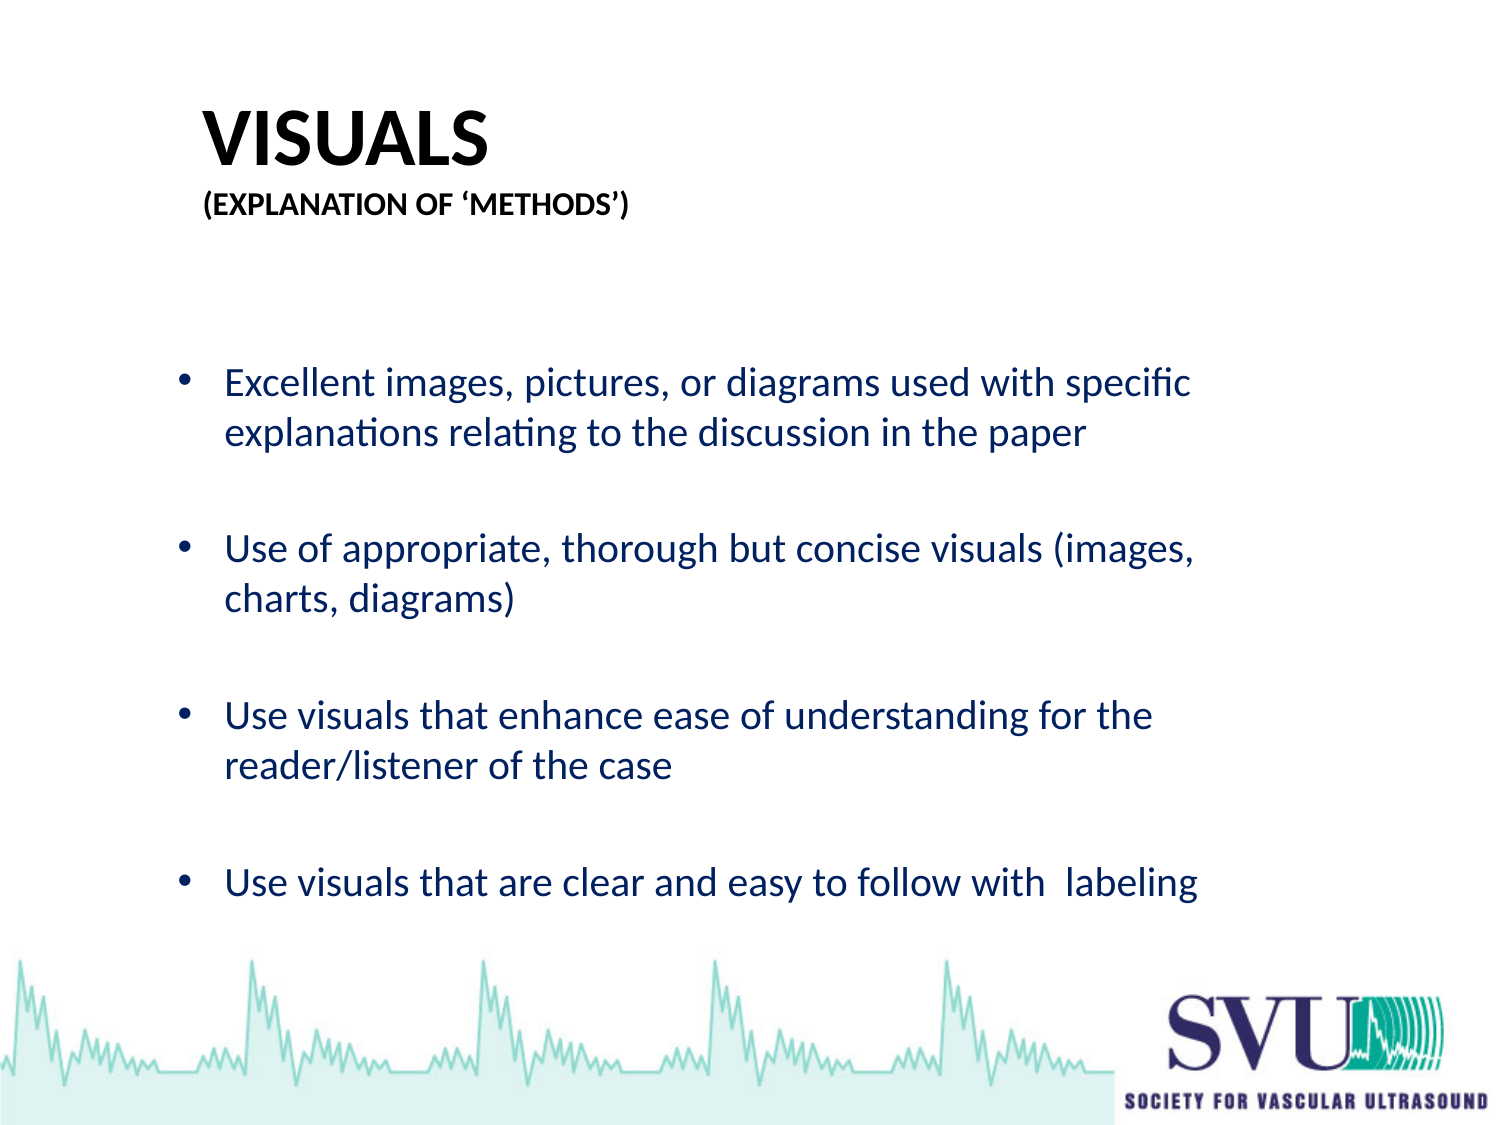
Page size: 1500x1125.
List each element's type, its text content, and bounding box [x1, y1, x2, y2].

title Visuals (explanation of ‘methods’) [187, 75, 1200, 262]
picture [0, 0, 1500, 1125]
list Excellent images, pictures, or diagrams used with specific explanations relating to the discussion in the paper Use of appropriate, thorough but concise visuals (images, charts, diagrams) Use visuals that enhance ease of understanding for the reader/listener of the case Use visuals that are clear and easy to follow with labeling [162, 262, 1325, 913]
